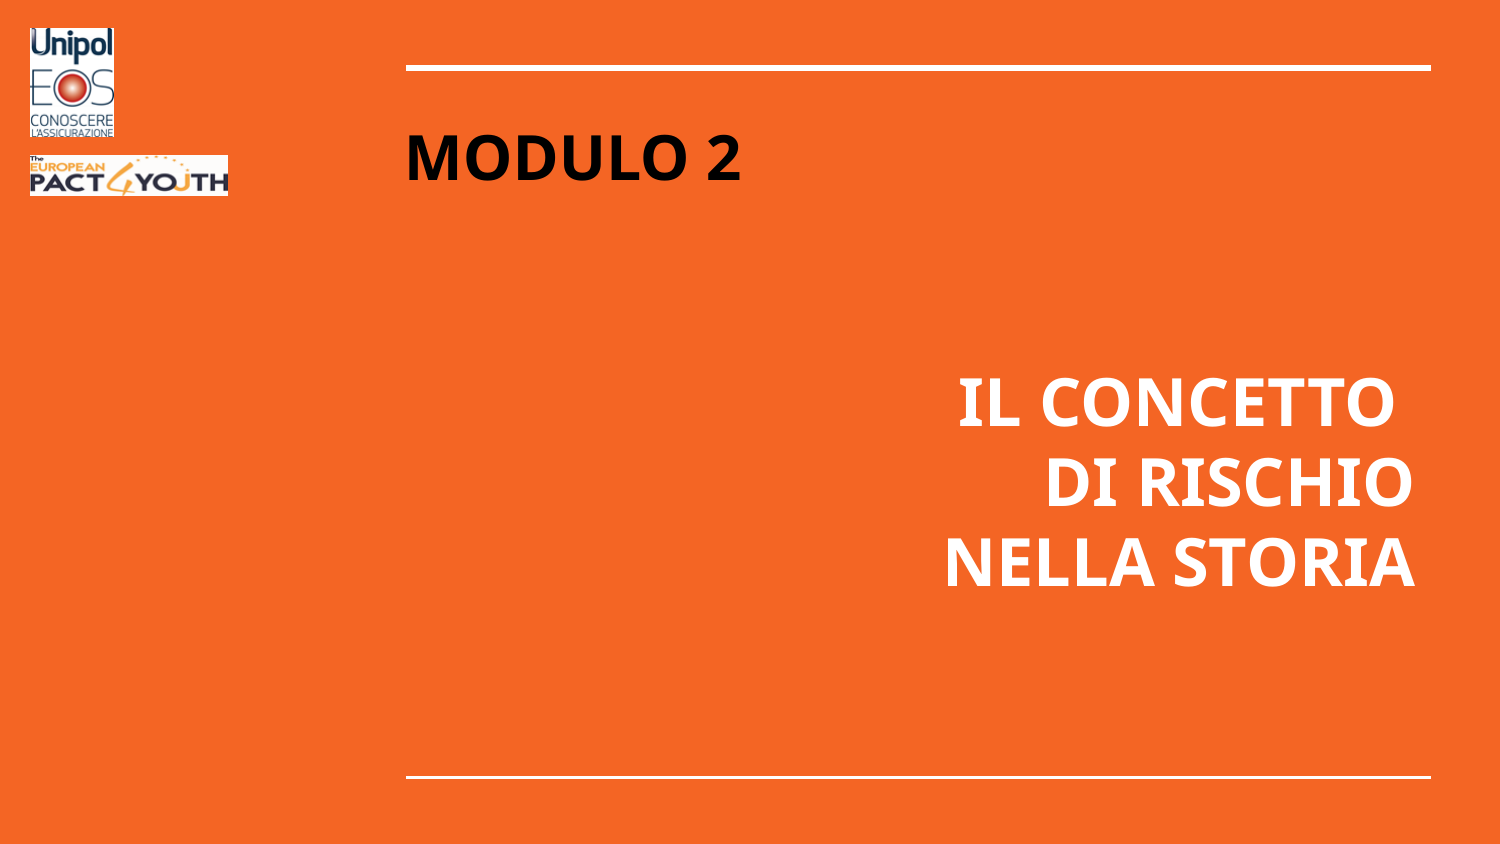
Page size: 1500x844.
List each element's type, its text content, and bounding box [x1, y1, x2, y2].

title MODULO 2 [389, 103, 1428, 196]
picture [30, 155, 228, 196]
subtitle IL CONCETTO DI RISCHIO NELLA STORIA [392, 223, 1431, 735]
picture [30, 27, 115, 137]
